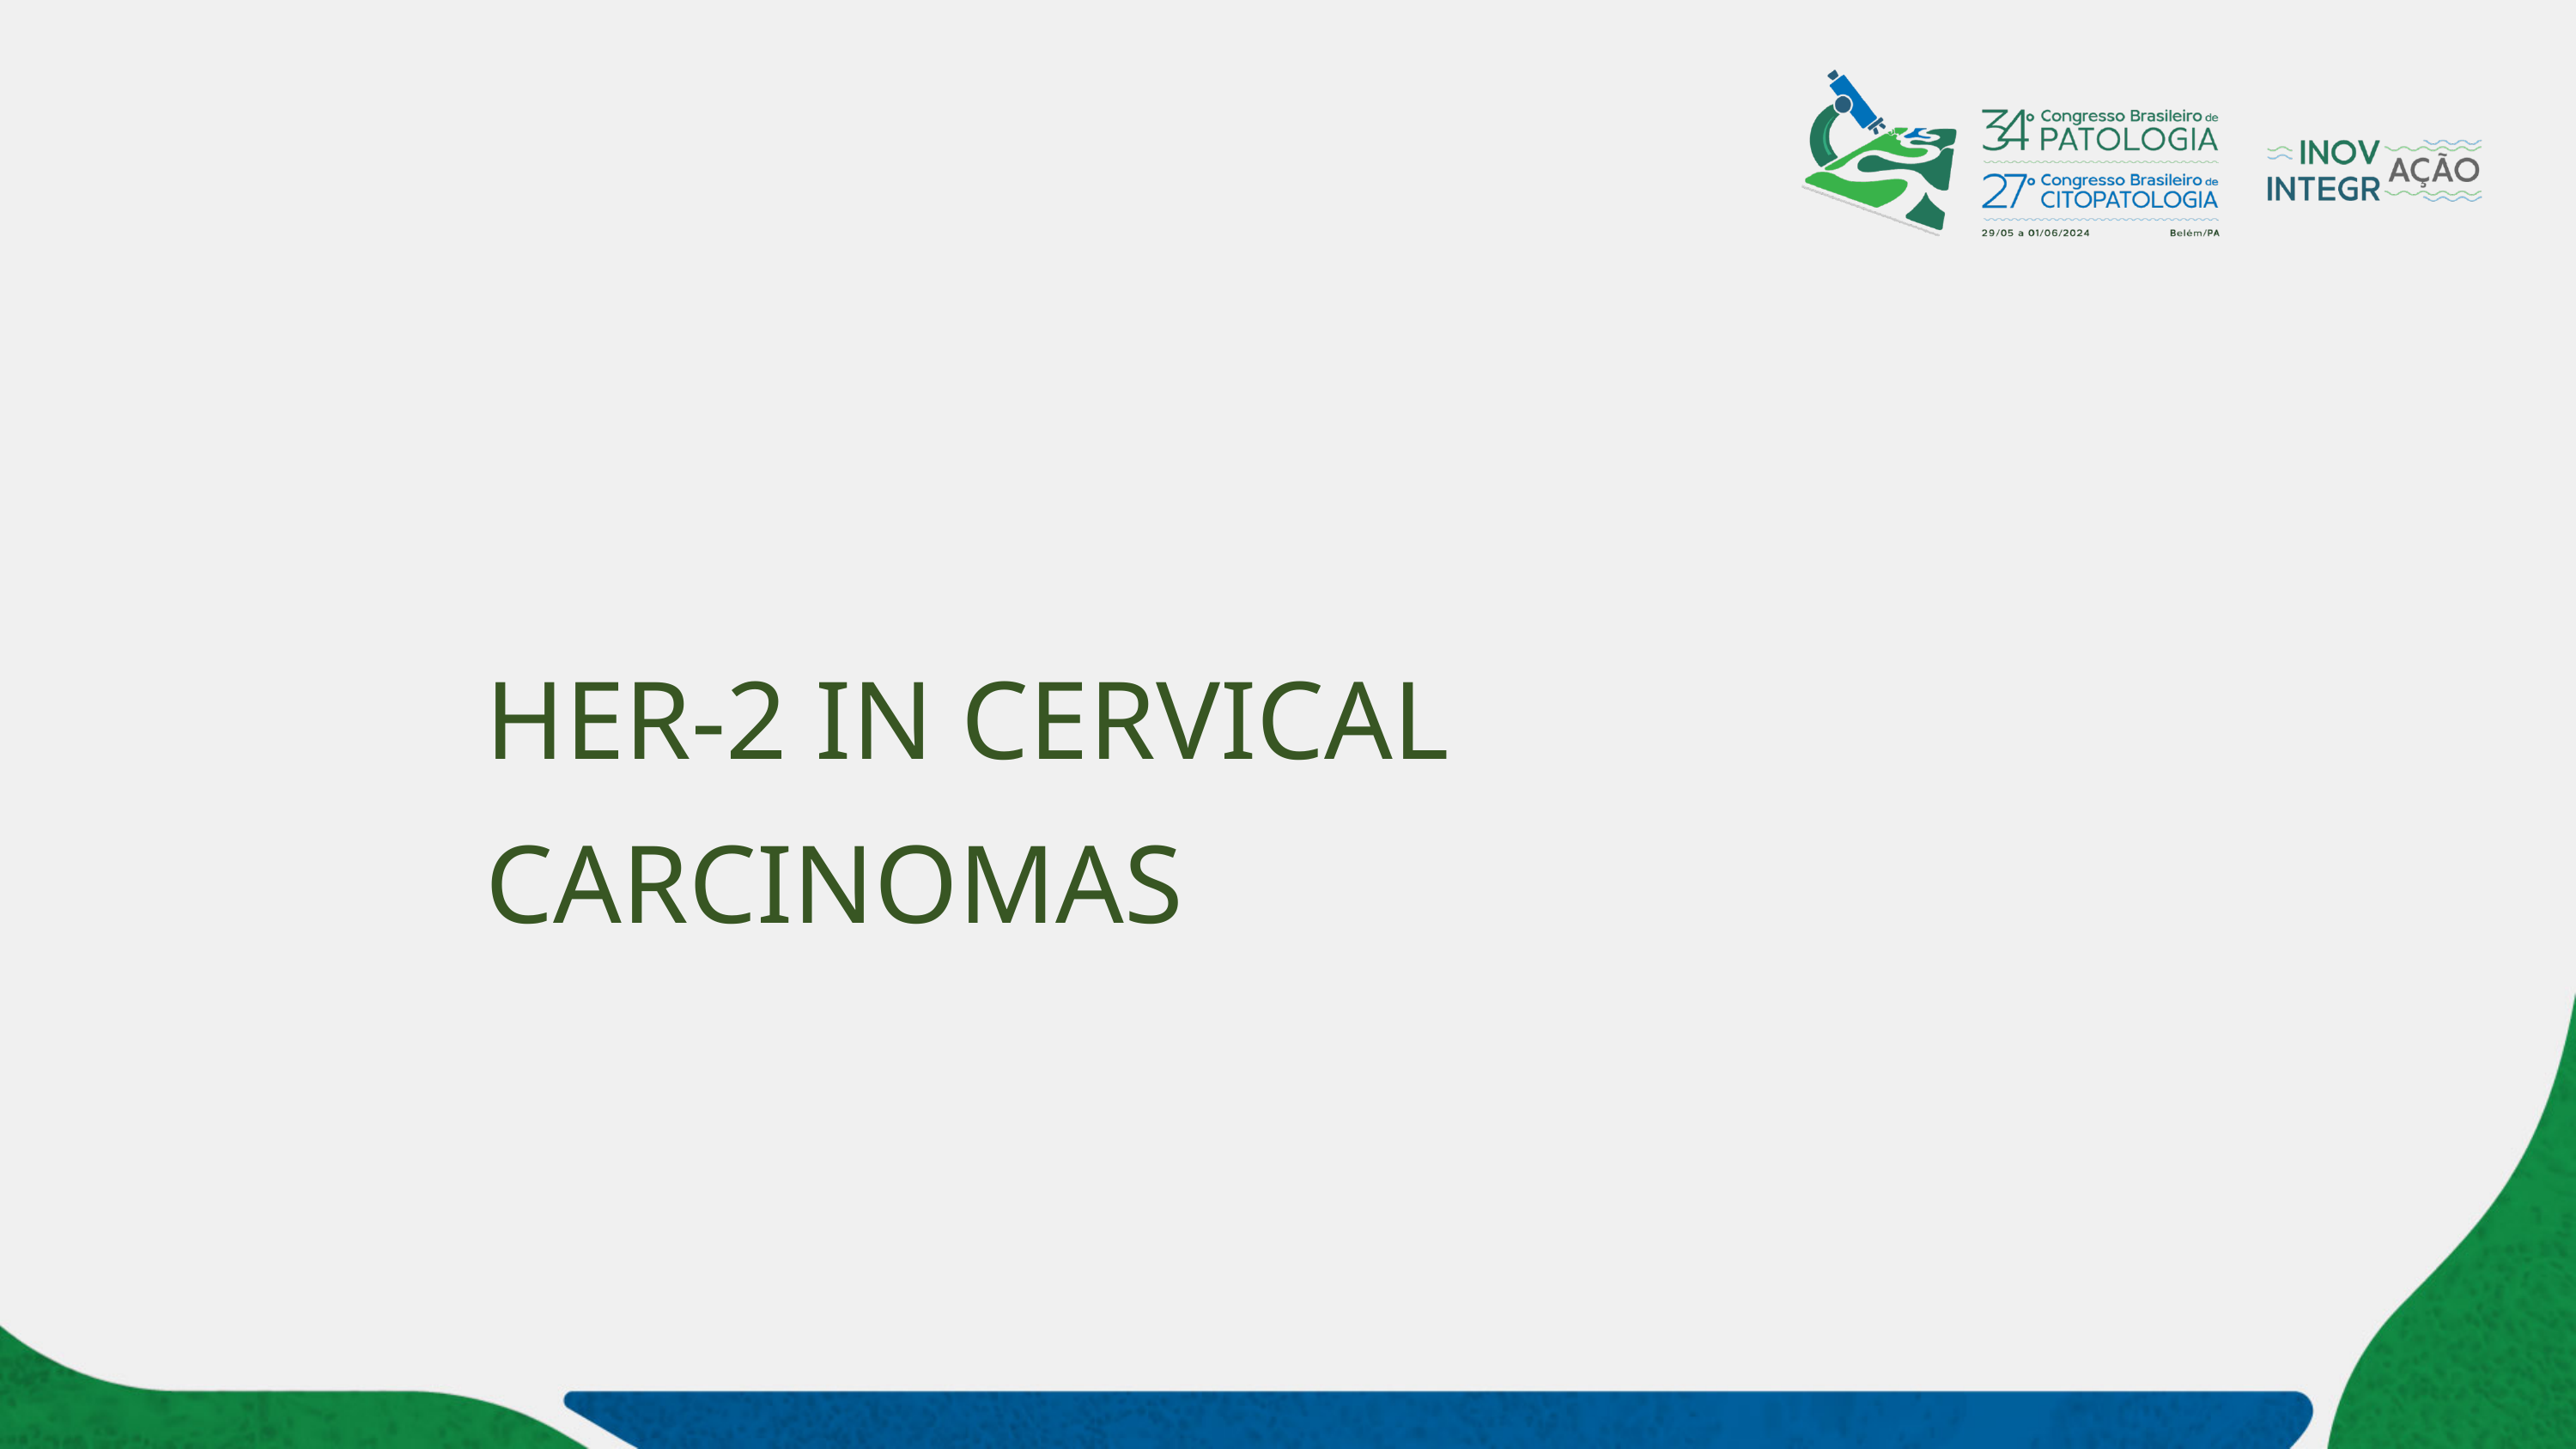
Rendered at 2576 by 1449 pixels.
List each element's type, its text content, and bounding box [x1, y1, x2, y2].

title HER-2 IN CERVICAL CARCINOMAS [473, 609, 2117, 781]
picture [0, 0, 2576, 1449]
